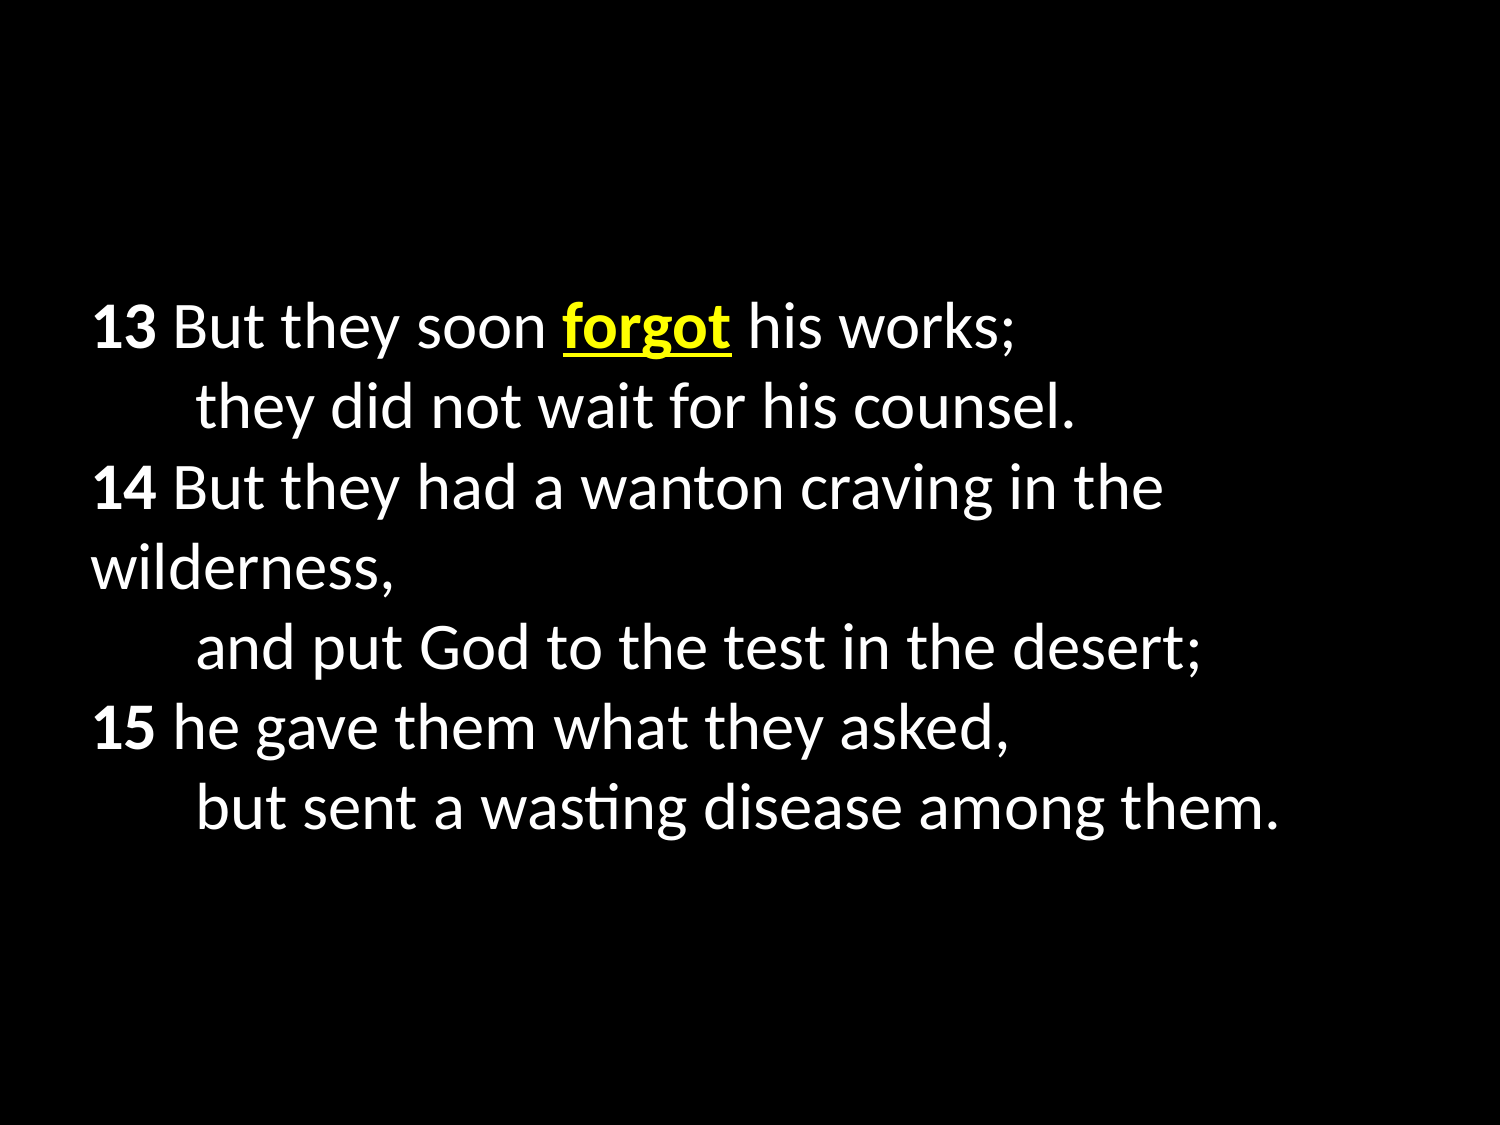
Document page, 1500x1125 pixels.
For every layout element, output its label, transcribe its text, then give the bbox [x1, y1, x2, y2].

list 13 But they soon forgot his works; they did not wait for his counsel. 14 But they had a wanton craving in the wilderness, and put God to the test in the desert; 15 he gave them what they asked, but sent a wasting disease among them. [75, 0, 1500, 1125]
